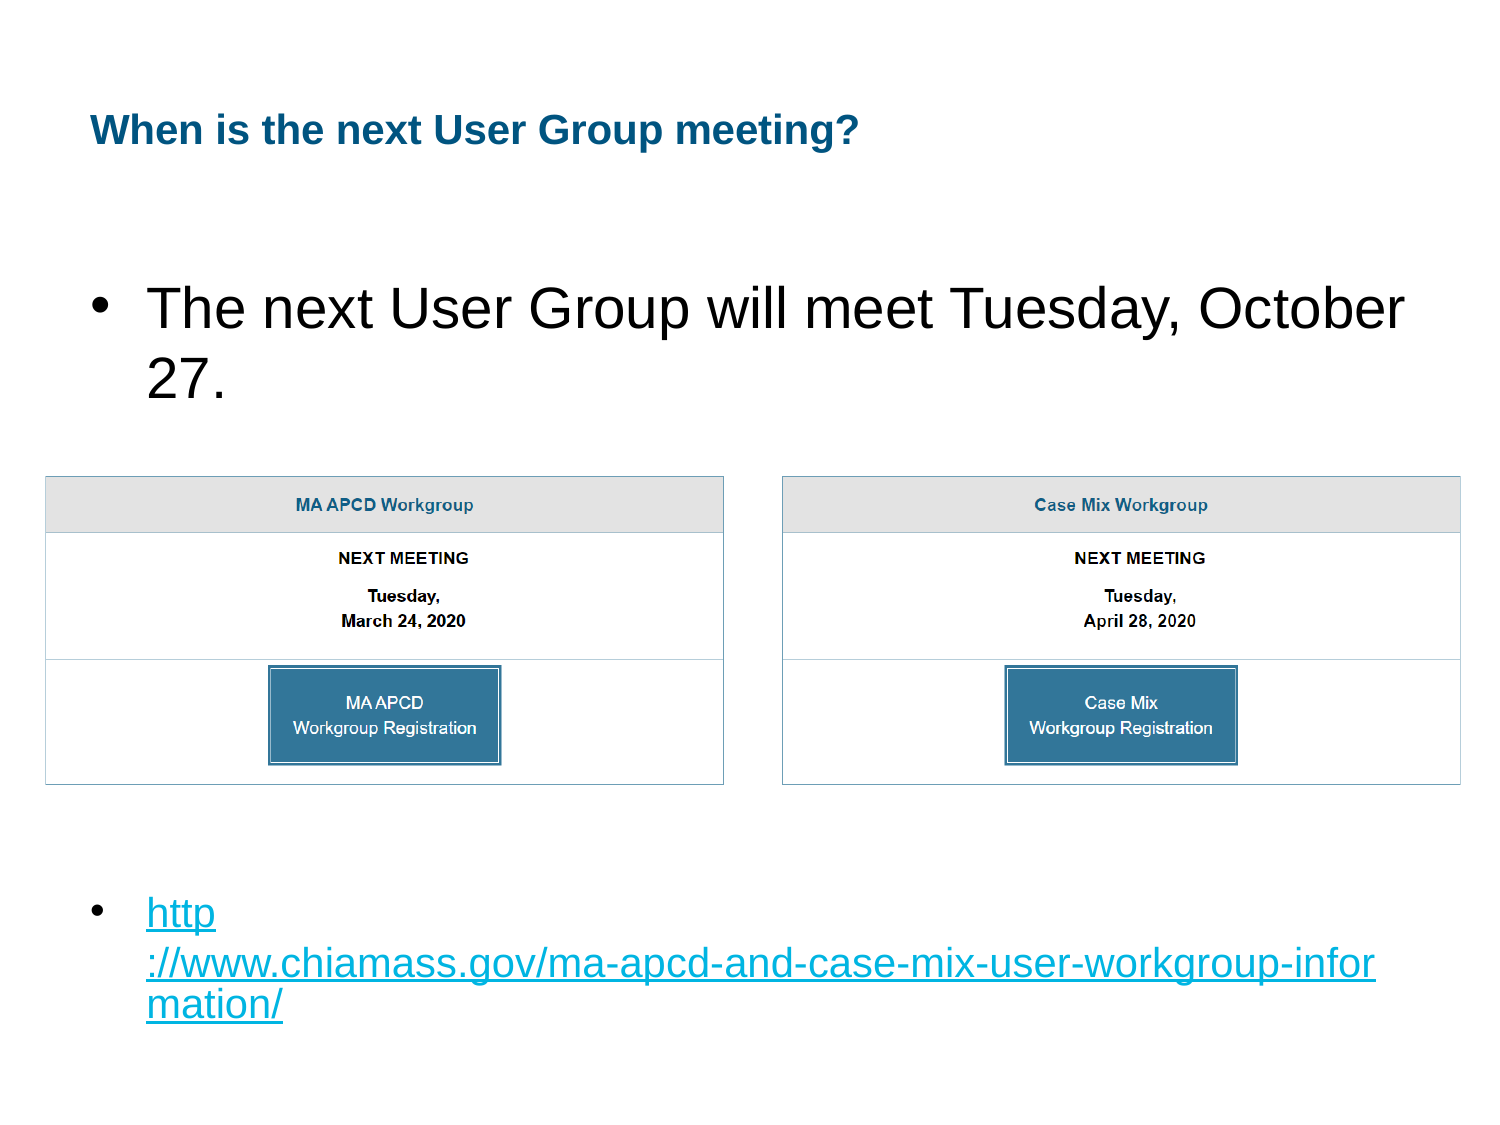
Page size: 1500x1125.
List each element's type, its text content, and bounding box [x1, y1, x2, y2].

picture [39, 467, 1466, 791]
list The next User Group will meet Tuesday, October 27. http://www.chiamass.gov/ma-apcd-and-case-mix-user-workgroup-information/ [75, 262, 1425, 465]
list The next User Group will meet Tuesday, October 27. http://www.chiamass.gov/ma-apcd-and-case-mix-user-workgroup-information/ [75, 799, 1425, 1005]
title When is the next User Group meeting? [75, 45, 1425, 233]
